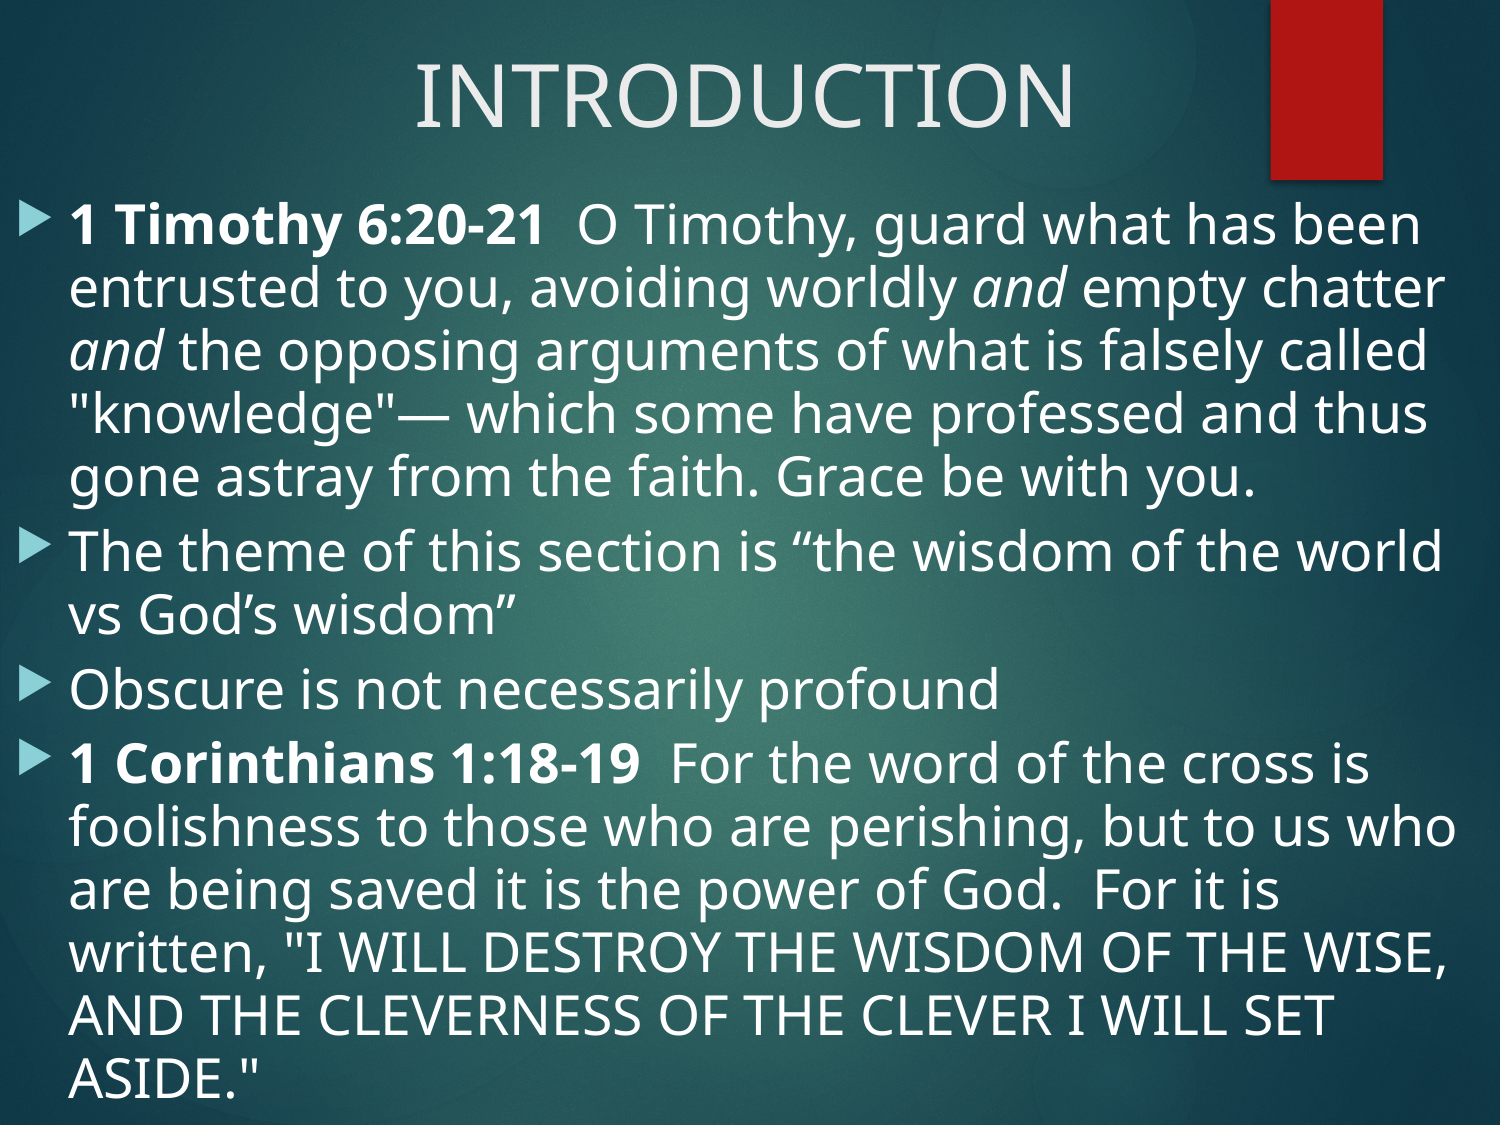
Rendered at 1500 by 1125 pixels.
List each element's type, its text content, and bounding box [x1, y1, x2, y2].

list 1 Timothy 6:20-21 O Timothy, guard what has been entrusted to you, avoiding worldly and empty chatter and the opposing arguments of what is falsely called "knowledge"— which some have professed and thus gone astray from the faith. Grace be with you. The theme of this section is “the wisdom of the world vs God’s wisdom” Obscure is not necessarily profound 1 Corinthians 1:18-19 For the word of the cross is foolishness to those who are perishing, but to us who are being saved it is the power of God. For it is written, "I WILL DESTROY THE WISDOM OF THE WISE, AND THE CLEVERNESS OF THE CLEVER I WILL SET ASIDE." [0, 186, 1500, 1125]
title INTRODUCTION [0, 32, 1500, 186]
